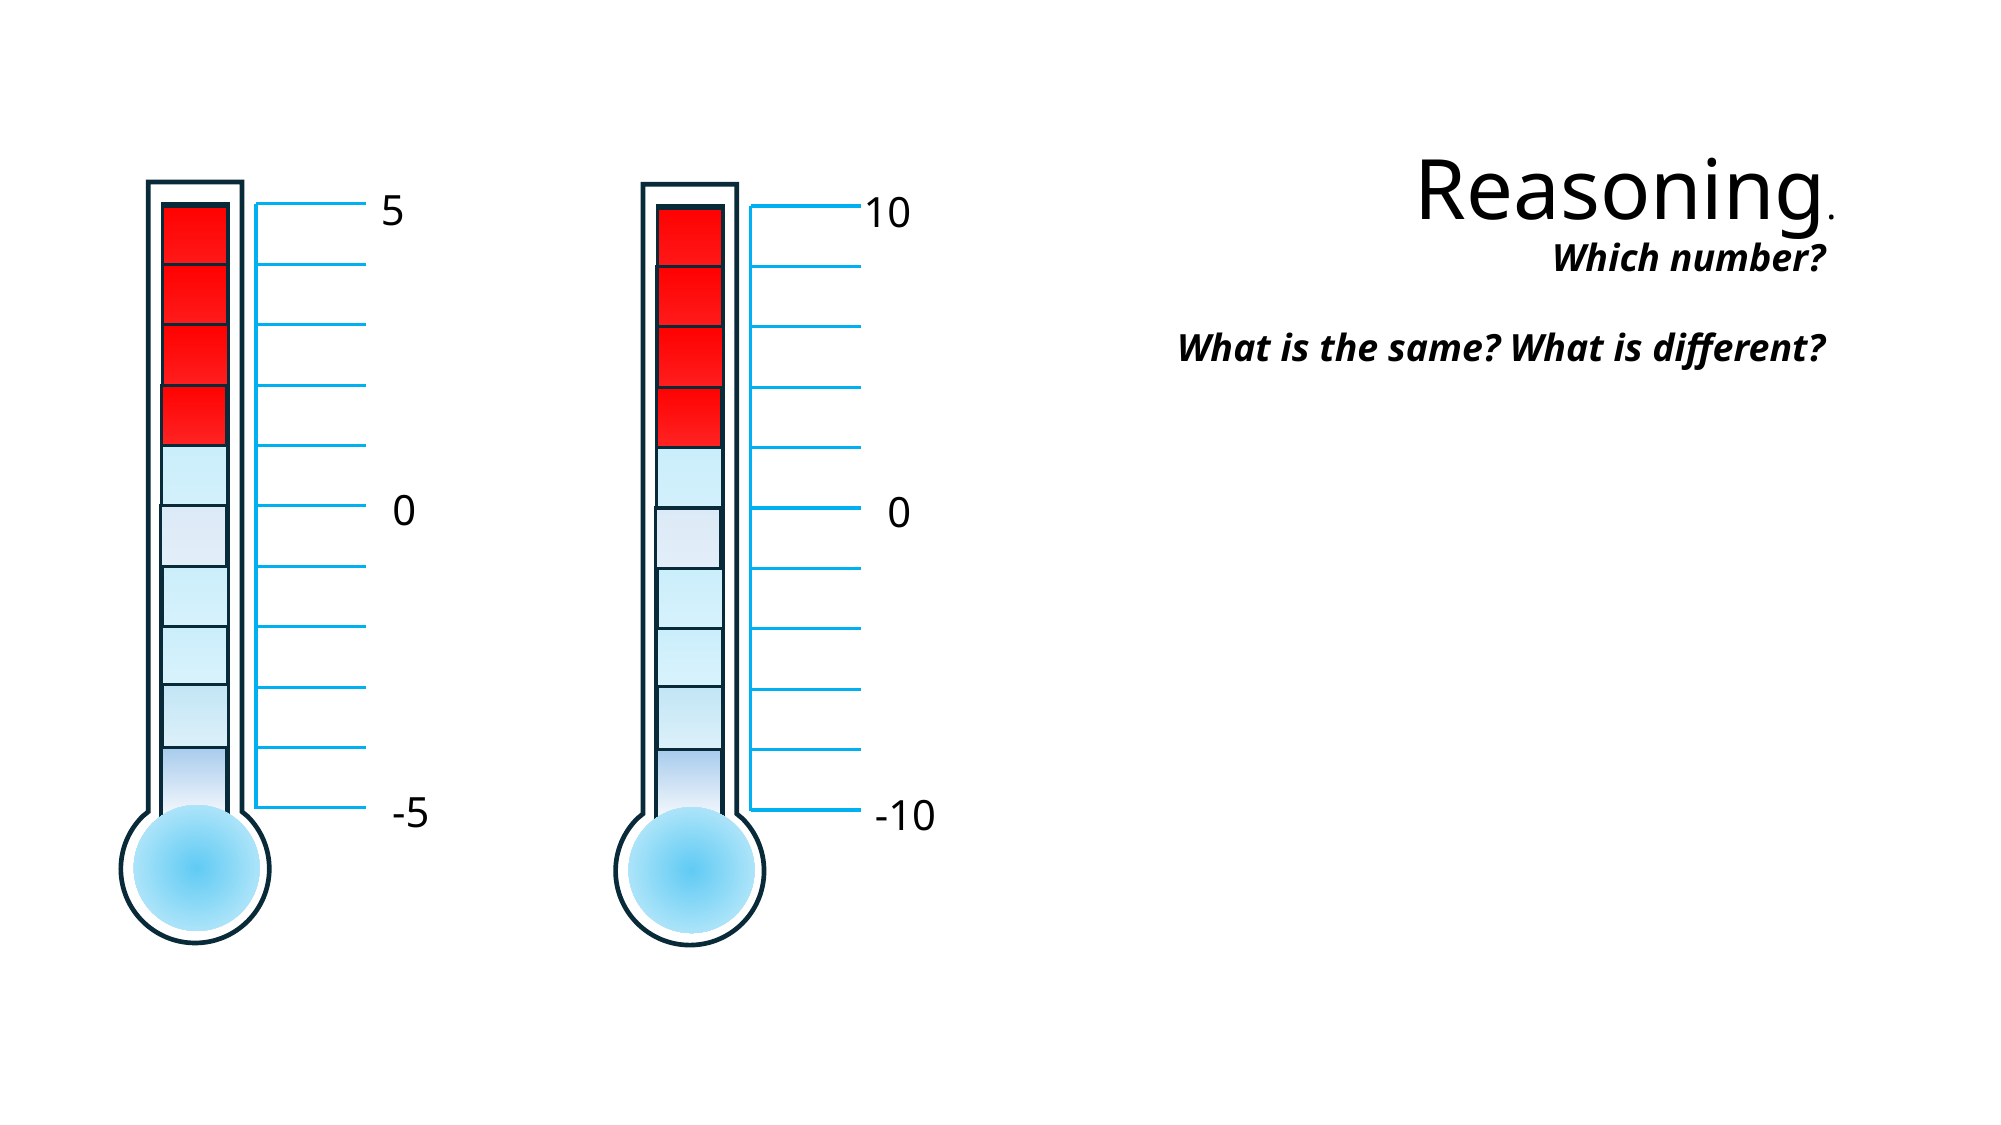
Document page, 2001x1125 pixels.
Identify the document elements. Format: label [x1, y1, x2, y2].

text_box [255, 176, 460, 844]
text_box [1162, 128, 1851, 377]
text_box [614, 182, 766, 947]
text_box [119, 180, 271, 945]
text_box [750, 178, 955, 846]
